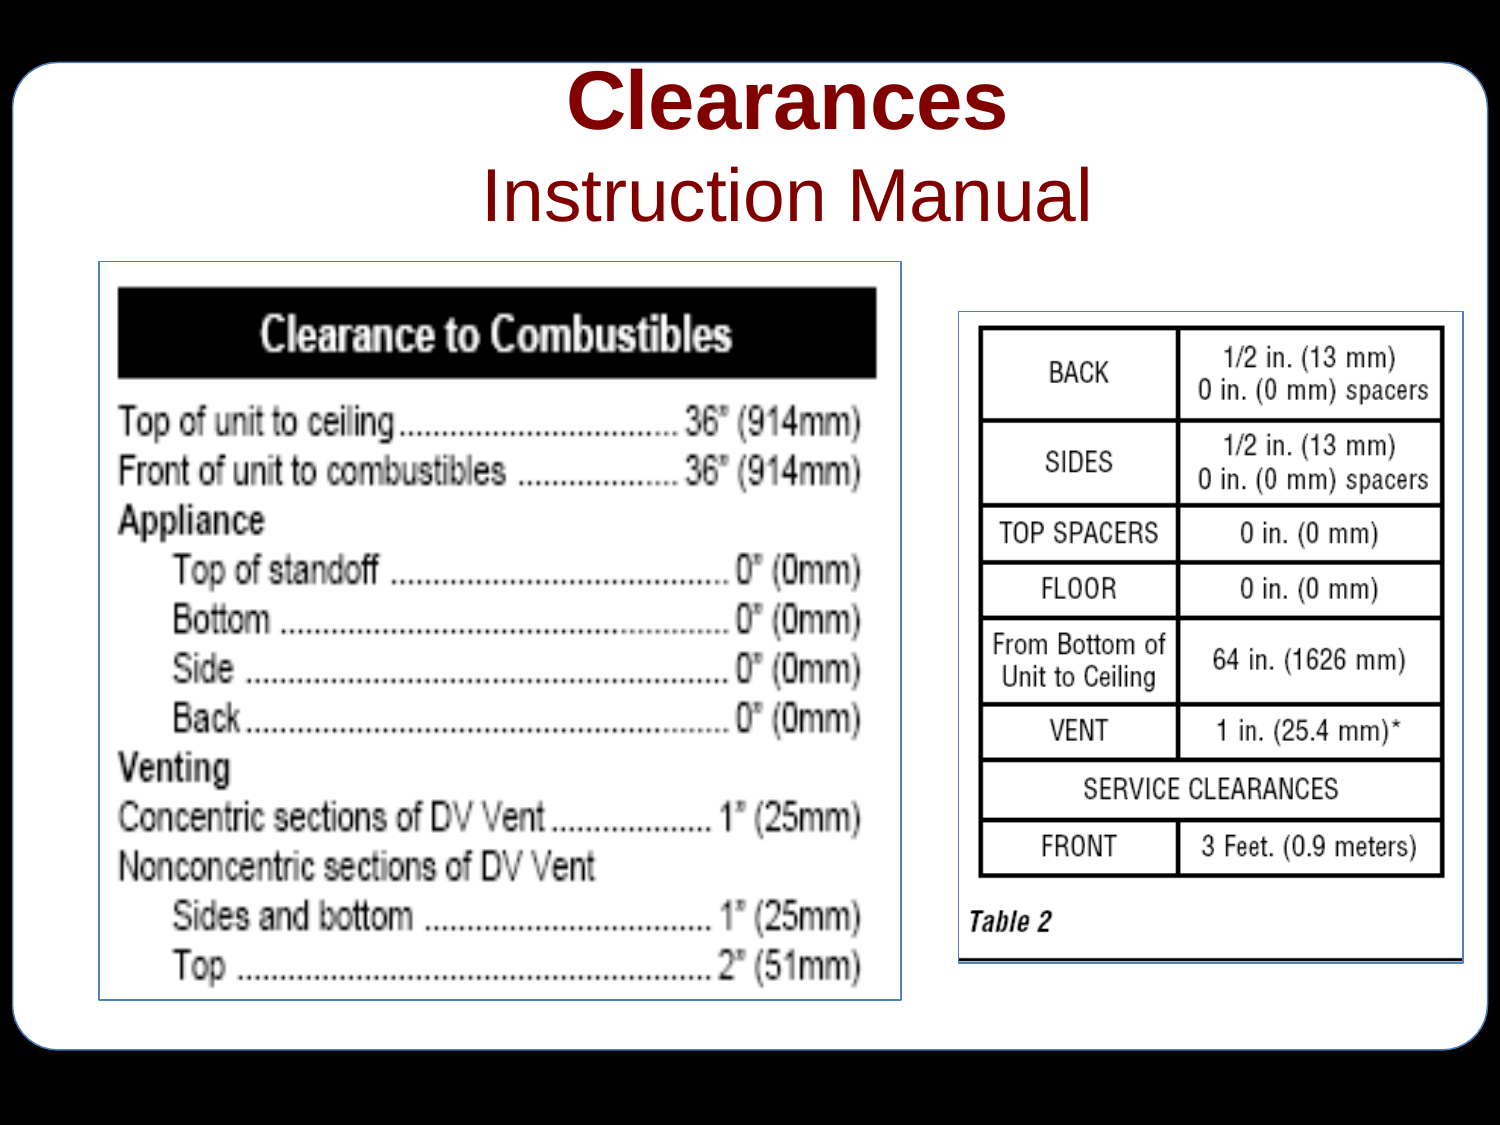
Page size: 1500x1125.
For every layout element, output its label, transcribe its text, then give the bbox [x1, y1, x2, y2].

title Clearances Instruction Manual [478, 44, 1096, 237]
text_box [99, 261, 901, 1001]
picture [11, 65, 1489, 1055]
text_box [958, 311, 1464, 964]
text_box [12, 62, 1488, 1050]
